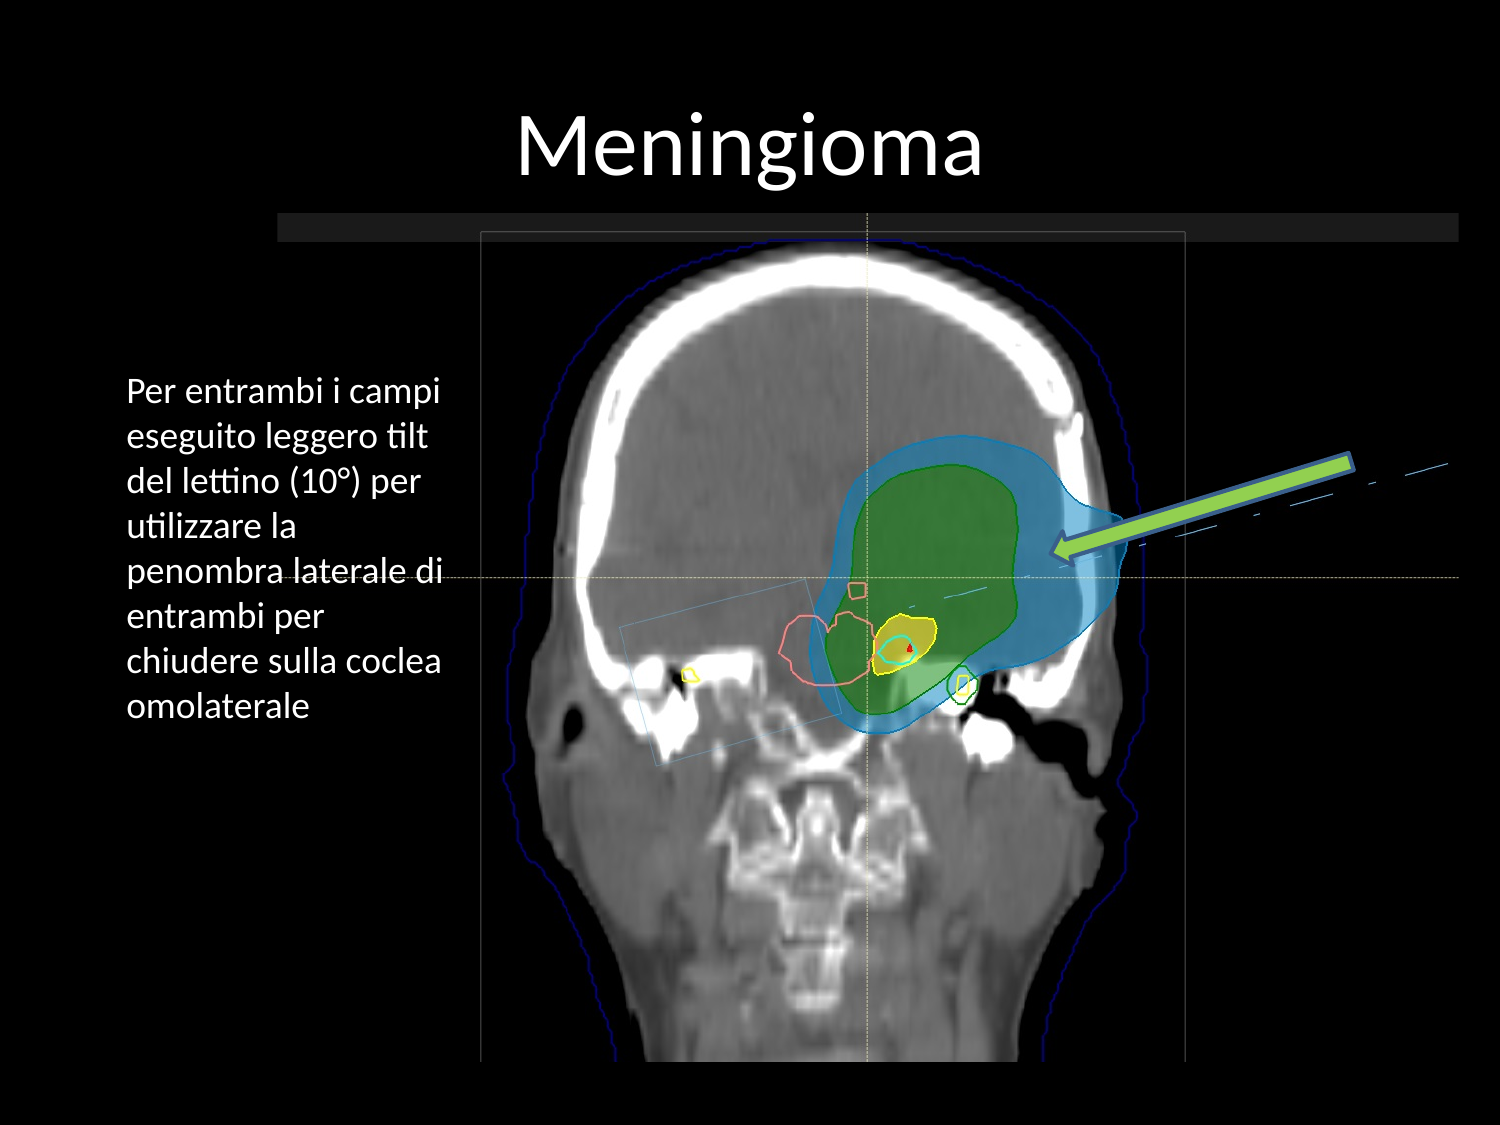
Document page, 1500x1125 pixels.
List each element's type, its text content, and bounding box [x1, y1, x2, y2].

text_box Per entrambi i campi eseguito leggero tilt del lettino (10°) per utilizzare la penombra laterale di entrambi per chiudere sulla coclea omolaterale [111, 358, 272, 734]
picture [277, 212, 1459, 1062]
title Meningioma [75, 45, 1425, 233]
